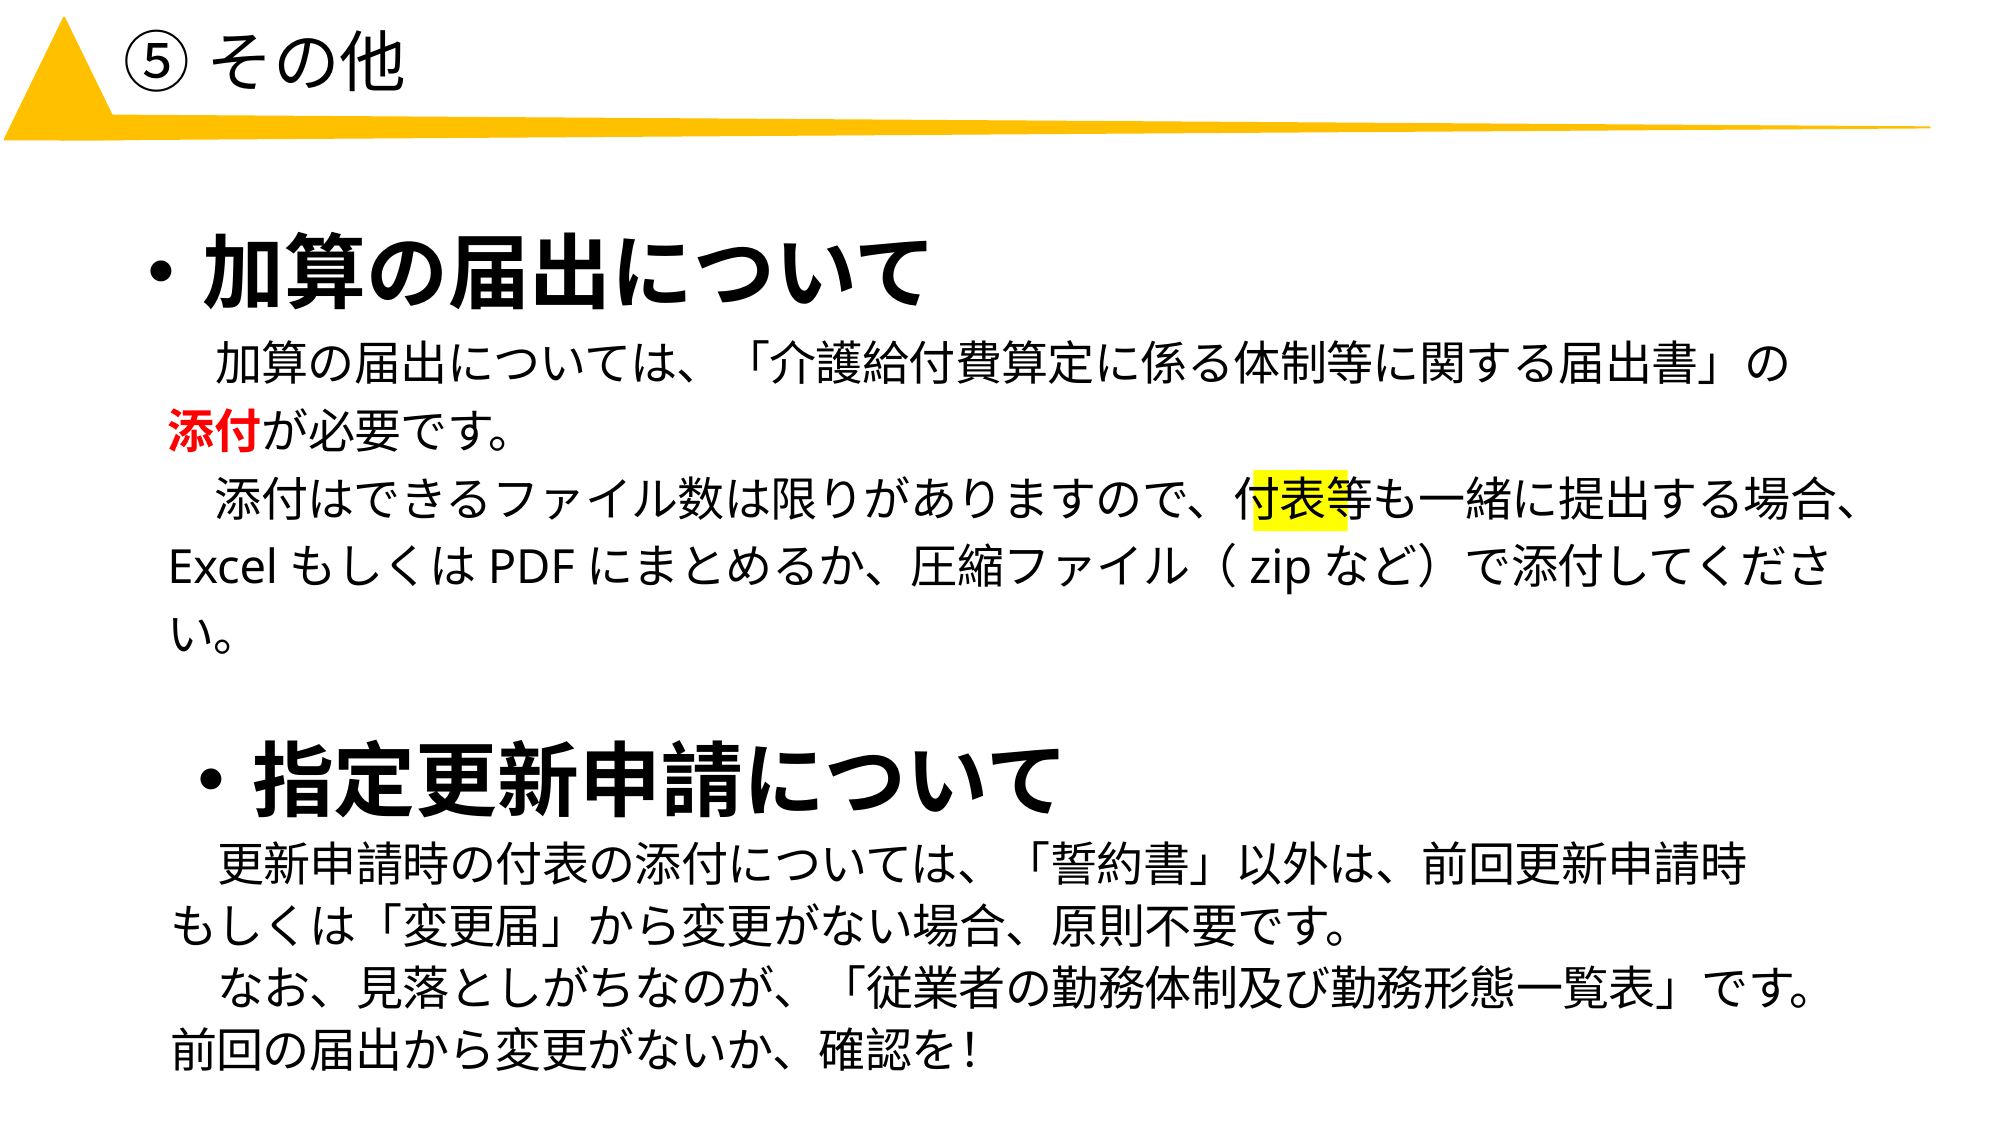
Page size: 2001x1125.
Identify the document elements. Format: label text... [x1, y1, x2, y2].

text_box 加算の届出については、「介護給付費算定に係る体制等に関する届出書」の 添付が必要です。 添付はできるファイル数は限りがありますので、付表等も一緒に提出する場合、 ExcelもしくはPDFにまとめるか、圧縮ファイル（zipなど）で添付してください。 ・指定更新申請について 更新申請時の付表の添付については、「誓約書」以外は、前回更新申請時もしくは「変更届」から変更がない場合、原則不要です。 なお、見落としがちなのが、「従業者の勤務体制及び勤務形態一覧表」です。前回の届出から変更がないか、確認を！ [120, 319, 1917, 1078]
title ・加算の届出について [117, 216, 956, 409]
text_box ⑤その他 [123, 19, 500, 100]
